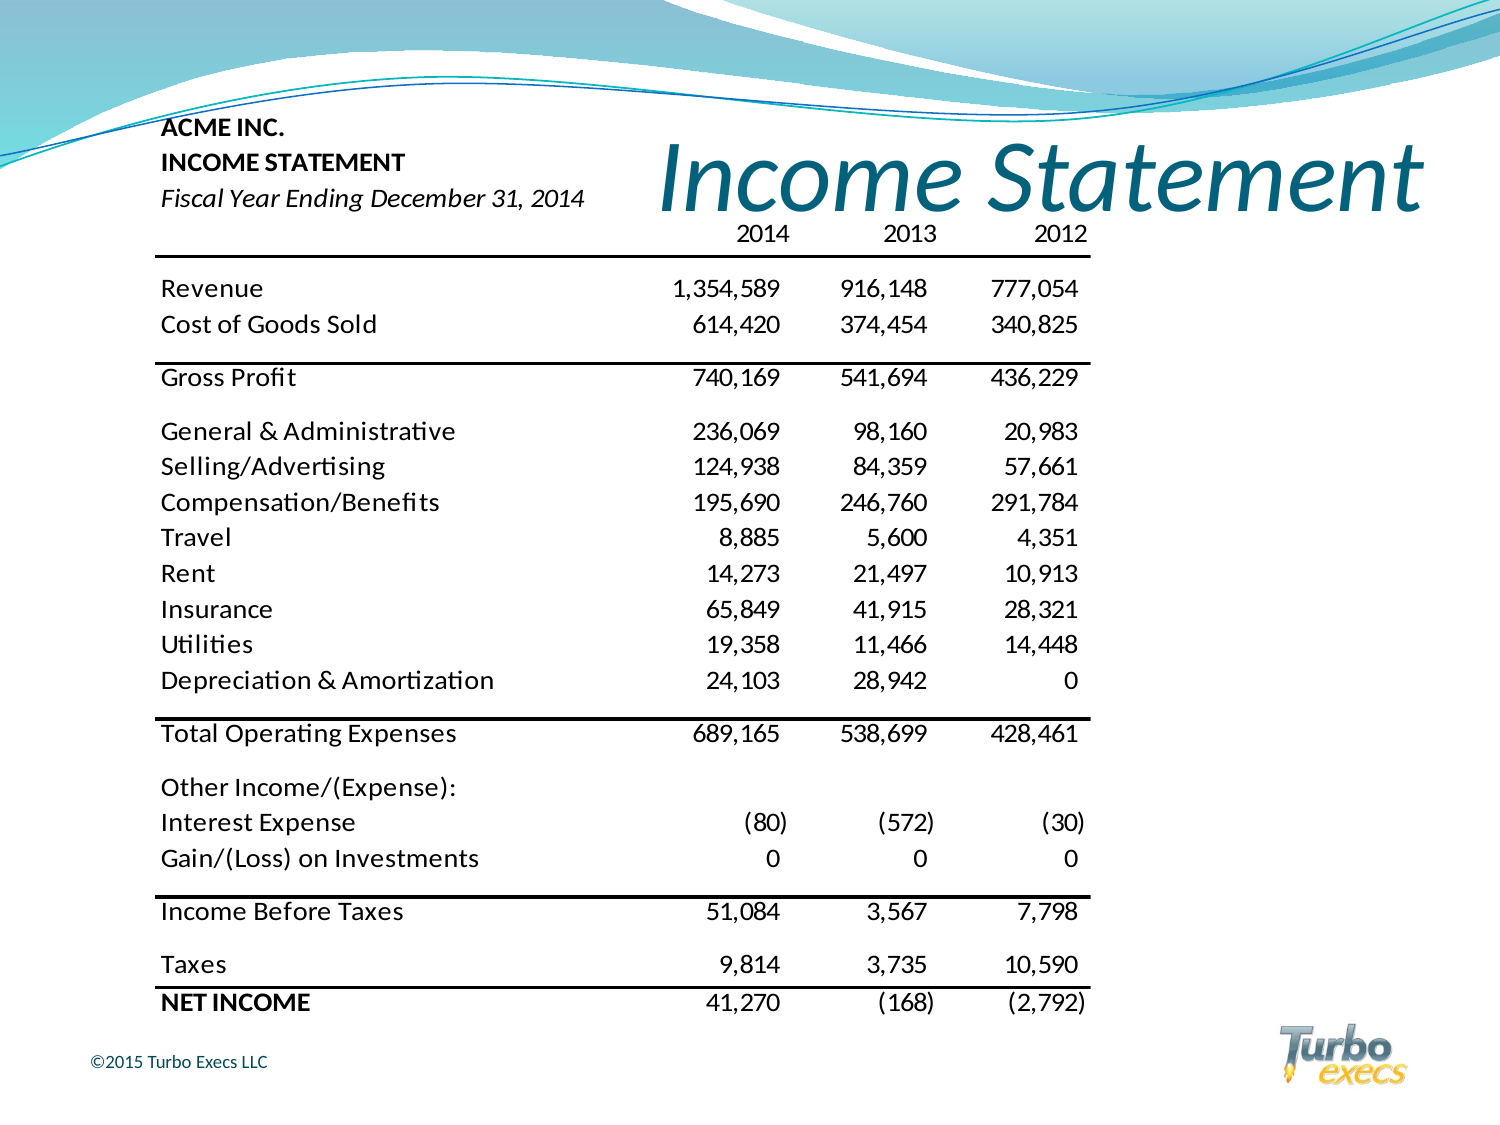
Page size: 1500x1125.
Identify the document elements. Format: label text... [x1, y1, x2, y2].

picture [1241, 1013, 1445, 1101]
footer ©2015 Turbo Execs LLC [75, 1042, 988, 1103]
title Income Statement [150, 45, 1425, 233]
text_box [154, 112, 1093, 1026]
